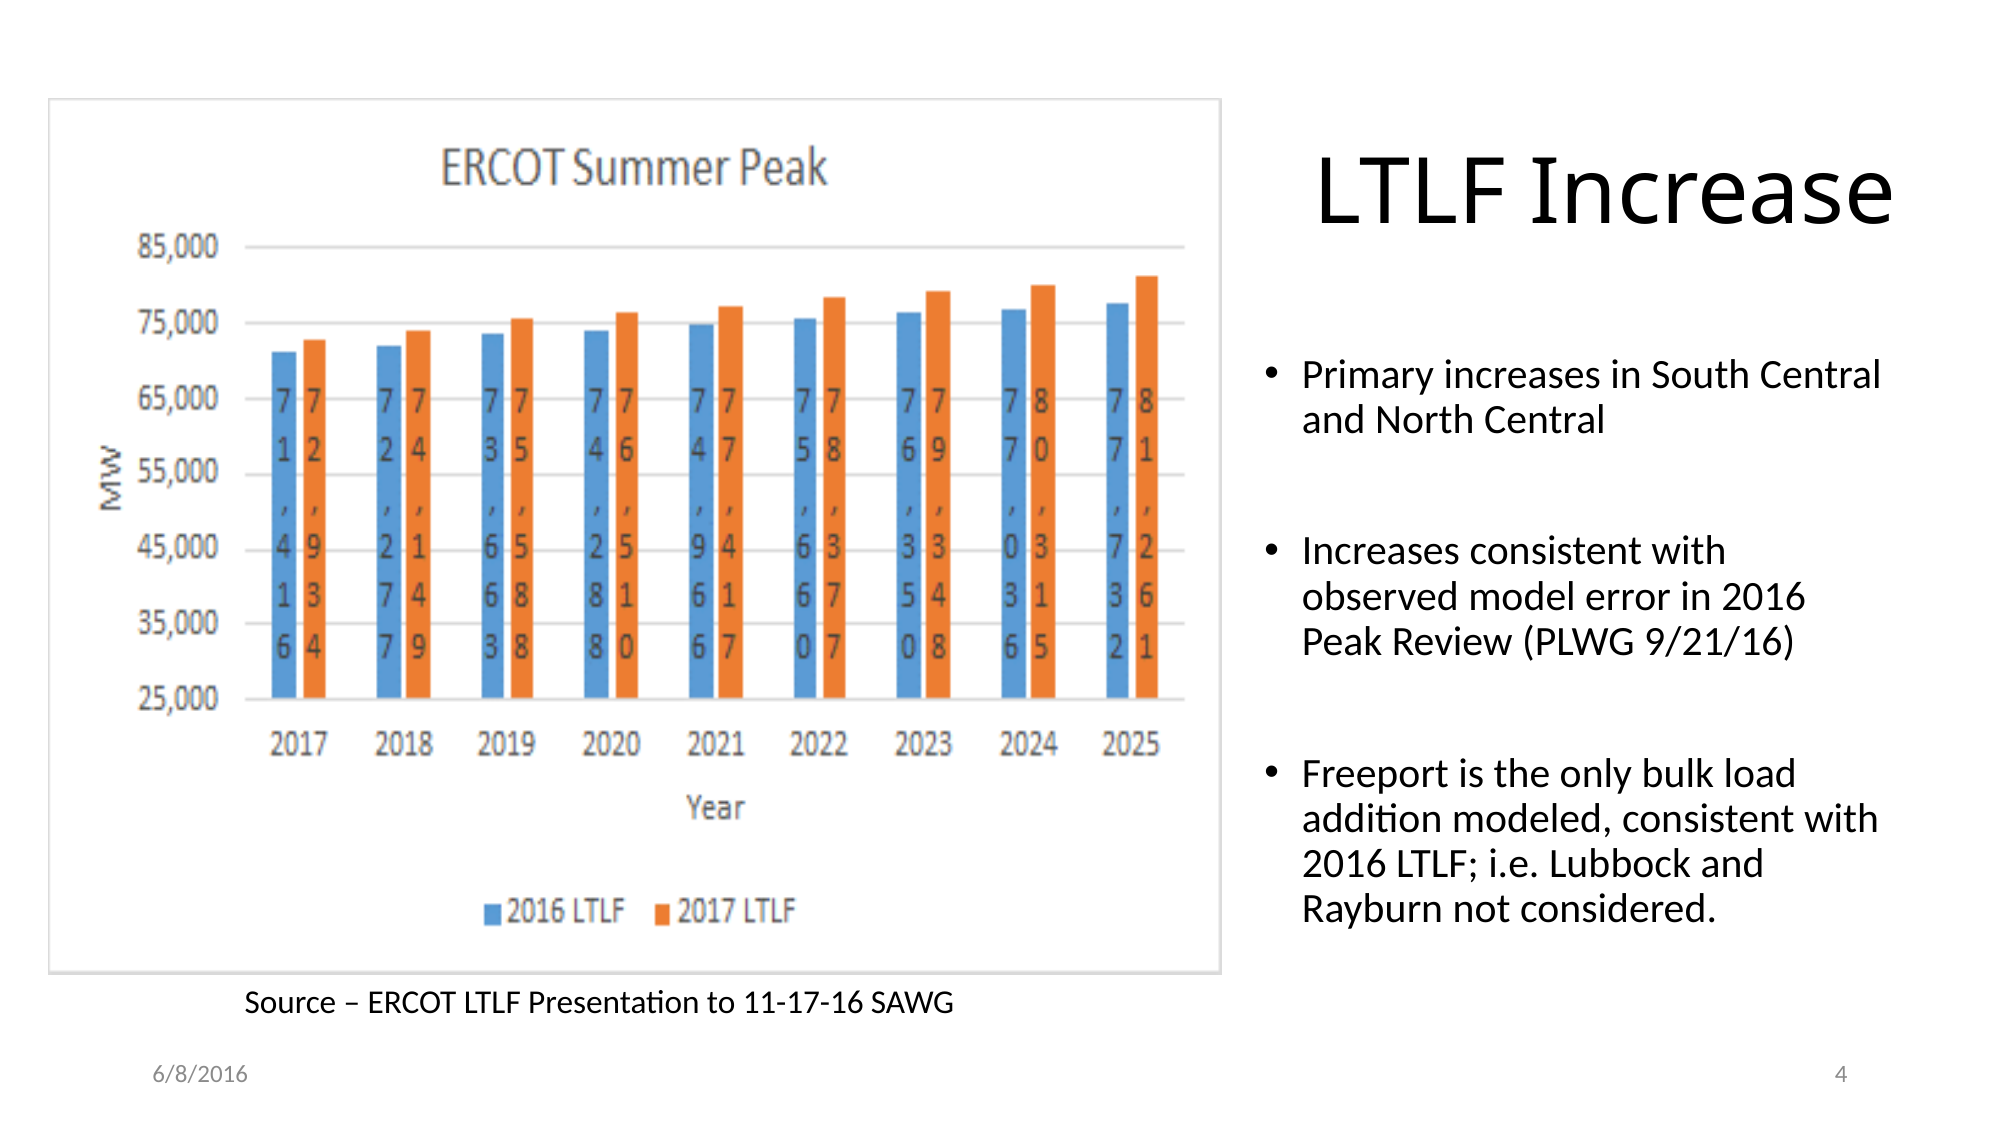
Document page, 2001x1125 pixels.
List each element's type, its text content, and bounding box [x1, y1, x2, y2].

title LTLF Increase [1298, 85, 2000, 303]
slide_number 4 [1412, 1042, 1863, 1103]
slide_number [137, 1042, 588, 1103]
text_box Source – ERCOT LTLF Presentation to 11-17-16 SAWG [229, 975, 1089, 1028]
picture [48, 98, 1222, 975]
list Primary increases in South Central and North Central Increases consistent with observed model error in 2016 Peak Review (PLWG 9/21/16) Freeport is the only bulk load addition modeled, consistent with 2016 LTLF; i.e. Lubbock and Rayburn not considered. [1249, 344, 1905, 1001]
